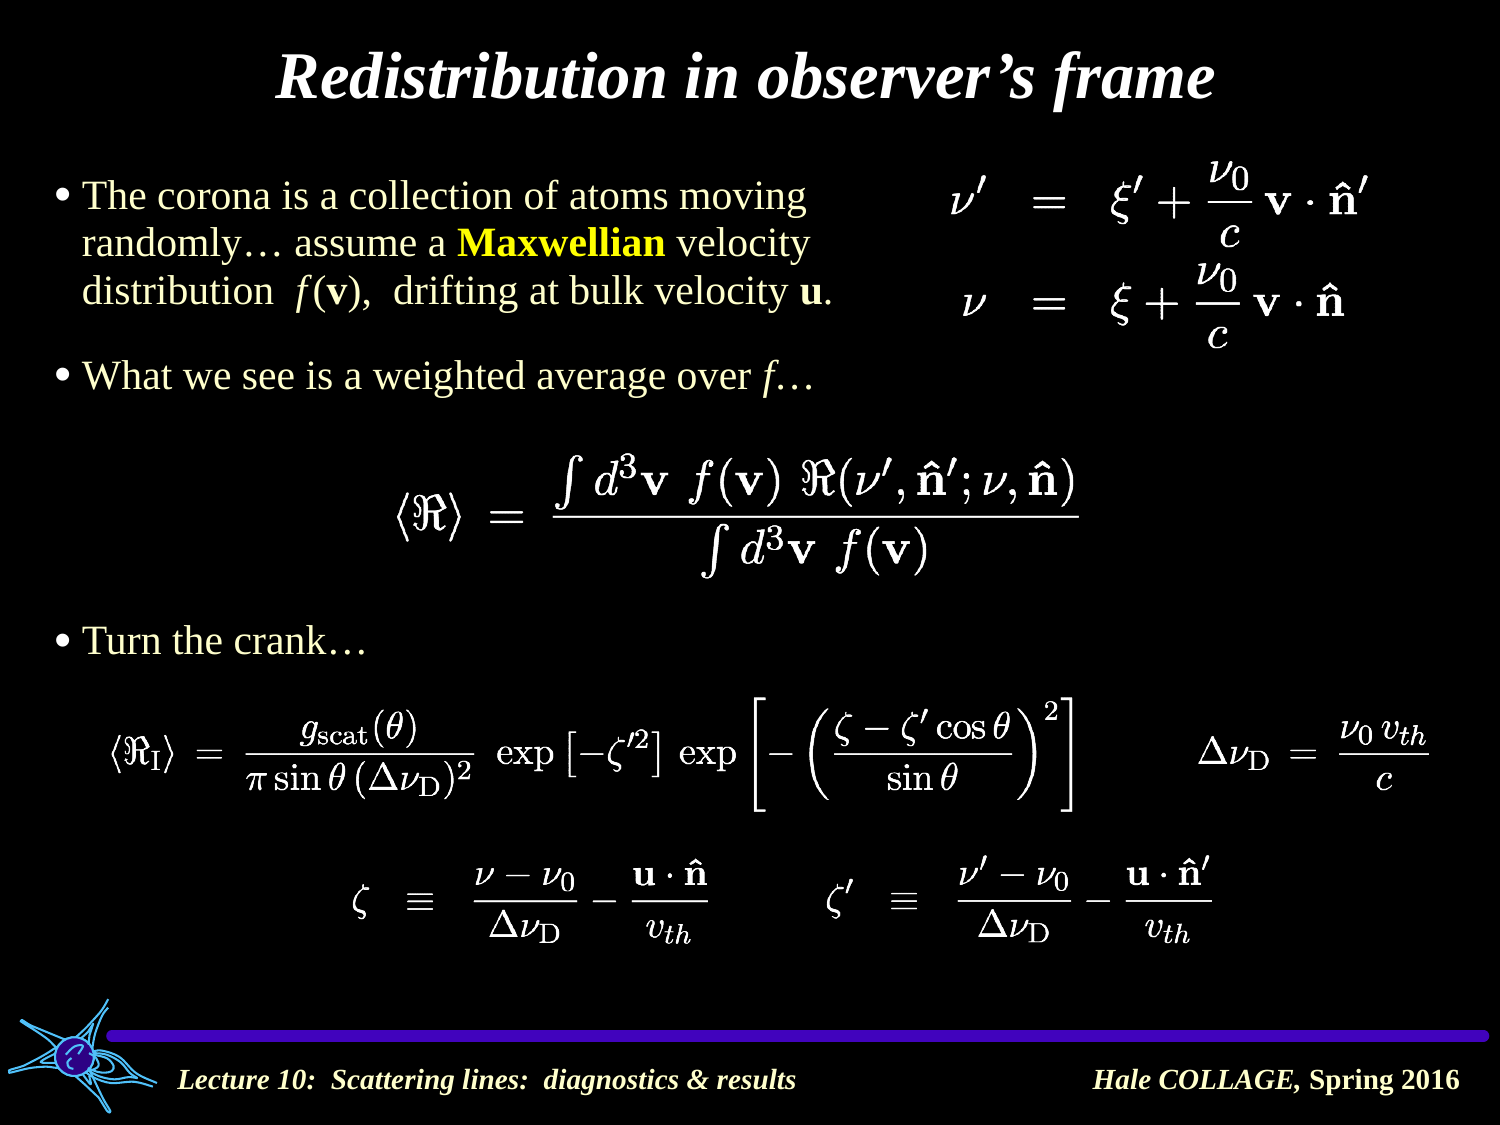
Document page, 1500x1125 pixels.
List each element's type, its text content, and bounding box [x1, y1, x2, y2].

picture [932, 142, 1402, 372]
picture [377, 427, 1098, 597]
text_box Redistribution in observer’s frame [18, 14, 1475, 130]
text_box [39, 609, 1450, 958]
text_box The corona is a collection of atoms moving randomly… assume a Maxwellian velocity distribution f (v), drifting at bulk velocity u. What we see is a weighted average over f… [39, 163, 865, 407]
